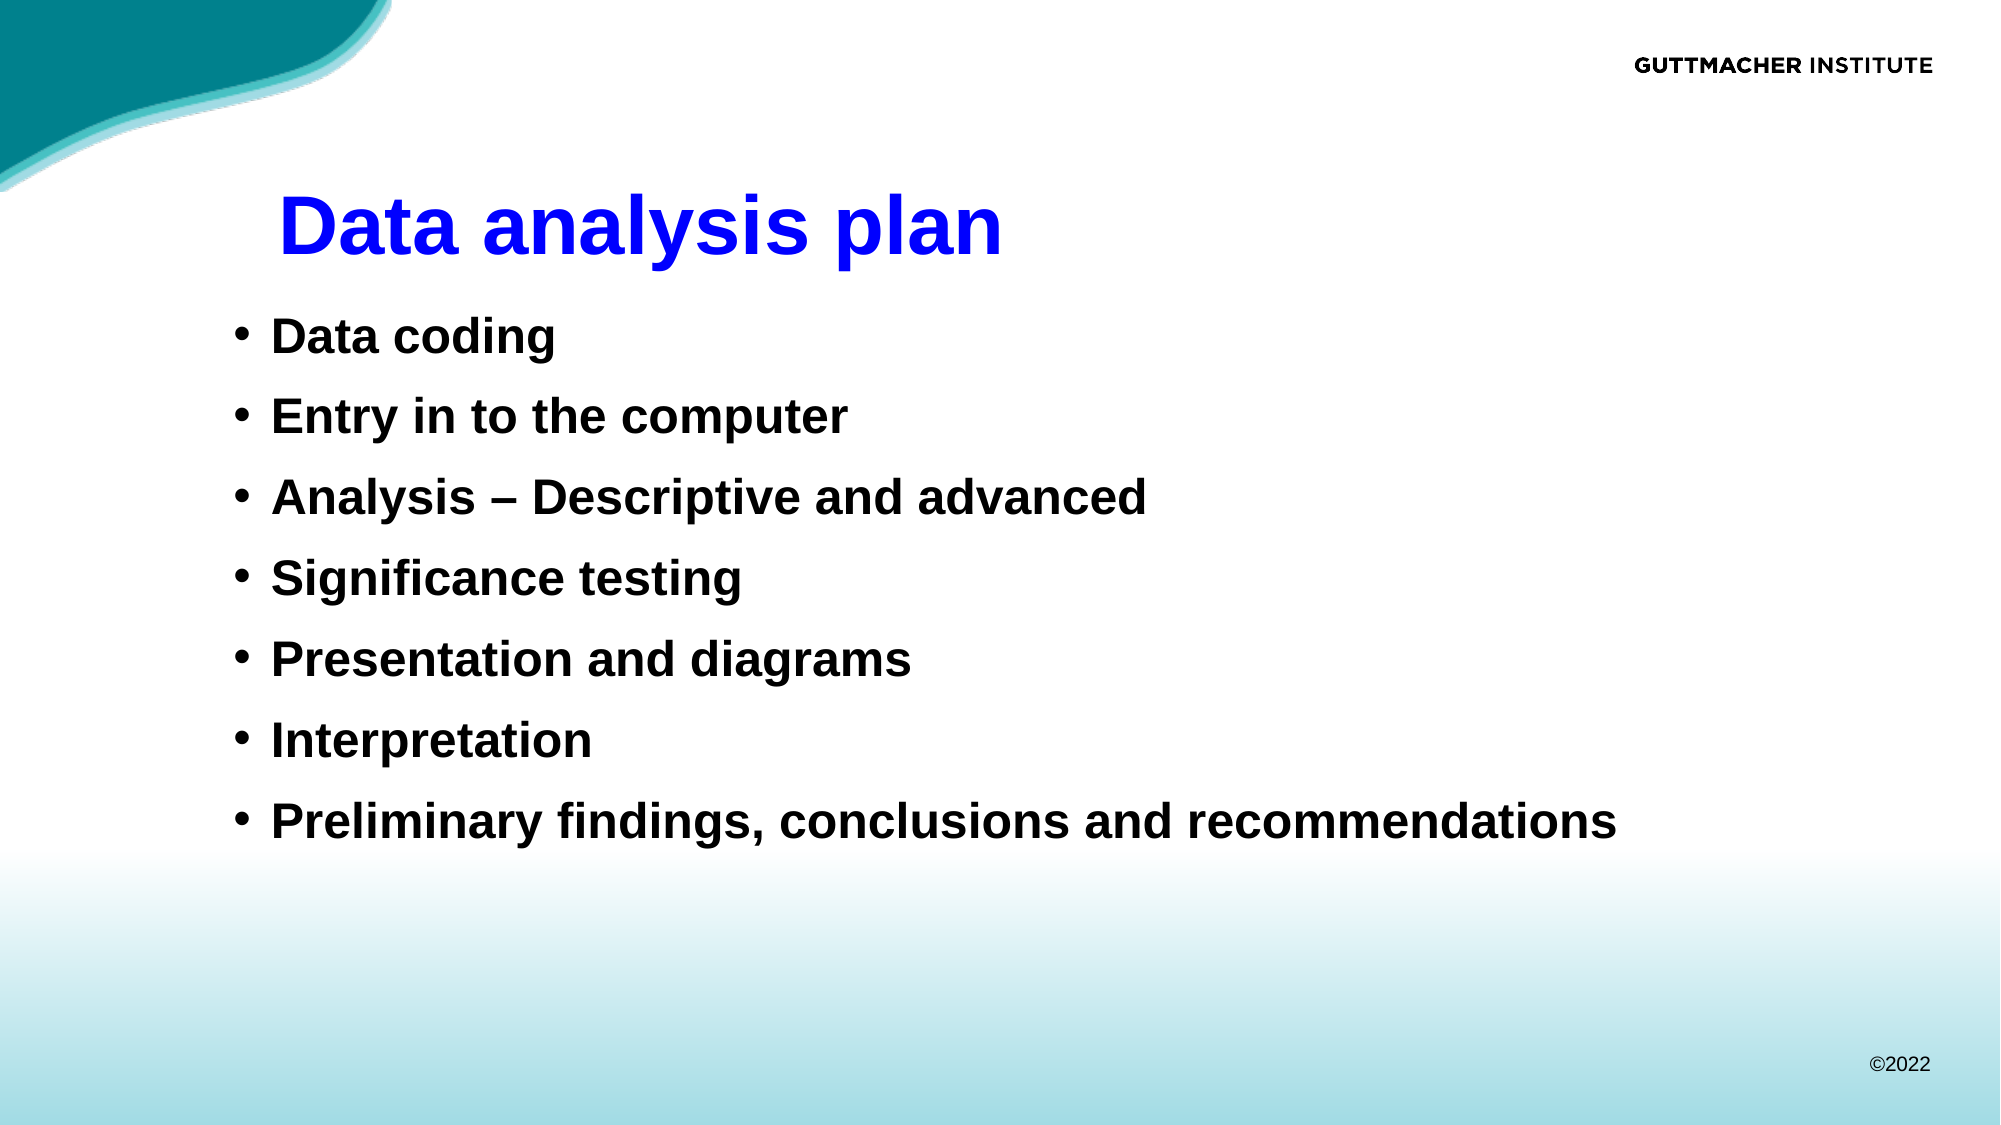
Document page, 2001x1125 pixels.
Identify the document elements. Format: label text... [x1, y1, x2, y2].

list Data coding Entry in to the computer Analysis – Descriptive and advanced Significance testing Presentation and diagrams Interpretation Preliminary findings, conclusions and recommendations [218, 295, 1750, 890]
picture [1631, 48, 1936, 81]
title Data analysis plan [263, 164, 1297, 273]
